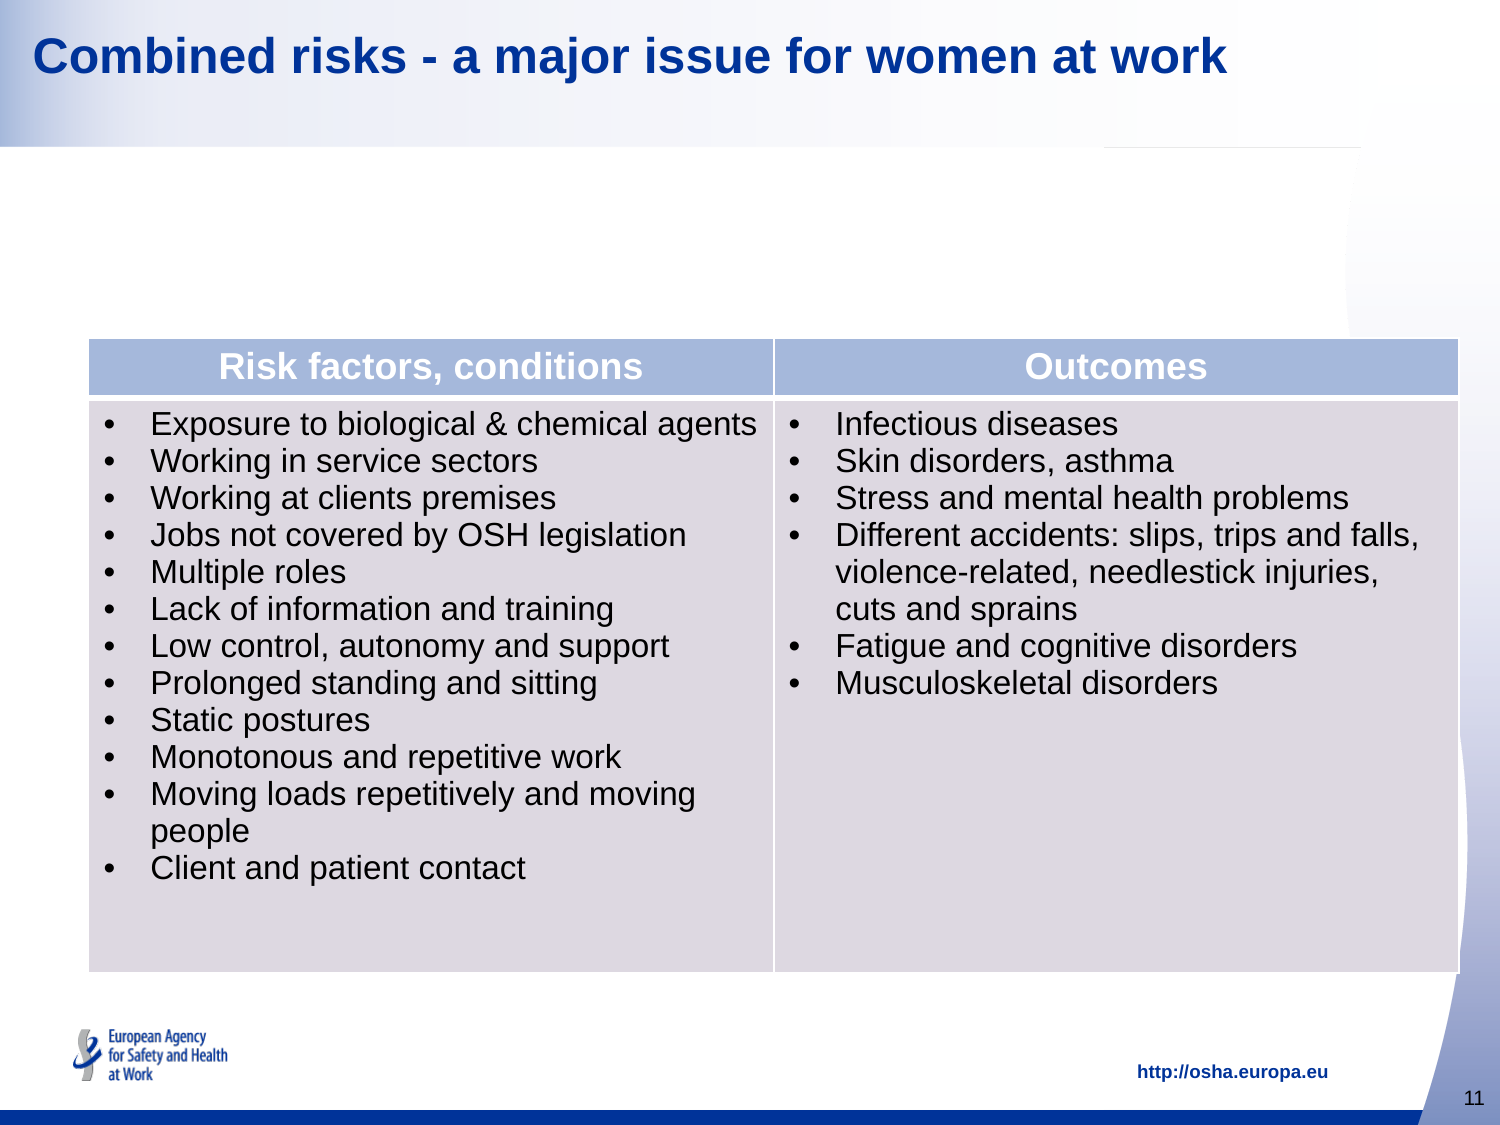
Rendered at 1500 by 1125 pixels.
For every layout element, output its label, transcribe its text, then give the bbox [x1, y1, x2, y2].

table_header Risk factors, conditions [89, 339, 773, 395]
picture [0, 0, 1500, 1125]
title Combined risks - a major issue for women at work [17, 19, 1471, 89]
table_header Outcomes [775, 339, 1458, 395]
table_cell Infectious diseases Skin disorders, asthma Stress and mental health problems Different accidents: slips, trips and falls, violence-related, needlestick injuries, cuts and sprains Fatigue and cognitive disorders Musculoskeletal disorders [775, 401, 1458, 972]
table_cell Exposure to biological & chemical agents Working in service sectors Working at clients premises Jobs not covered by OSH legislation Multiple roles Lack of information and training Low control, autonomy and support Prolonged standing and sitting Static postures Monotonous and repetitive work Moving loads repetitively and moving people Client and patient contact [89, 401, 773, 972]
